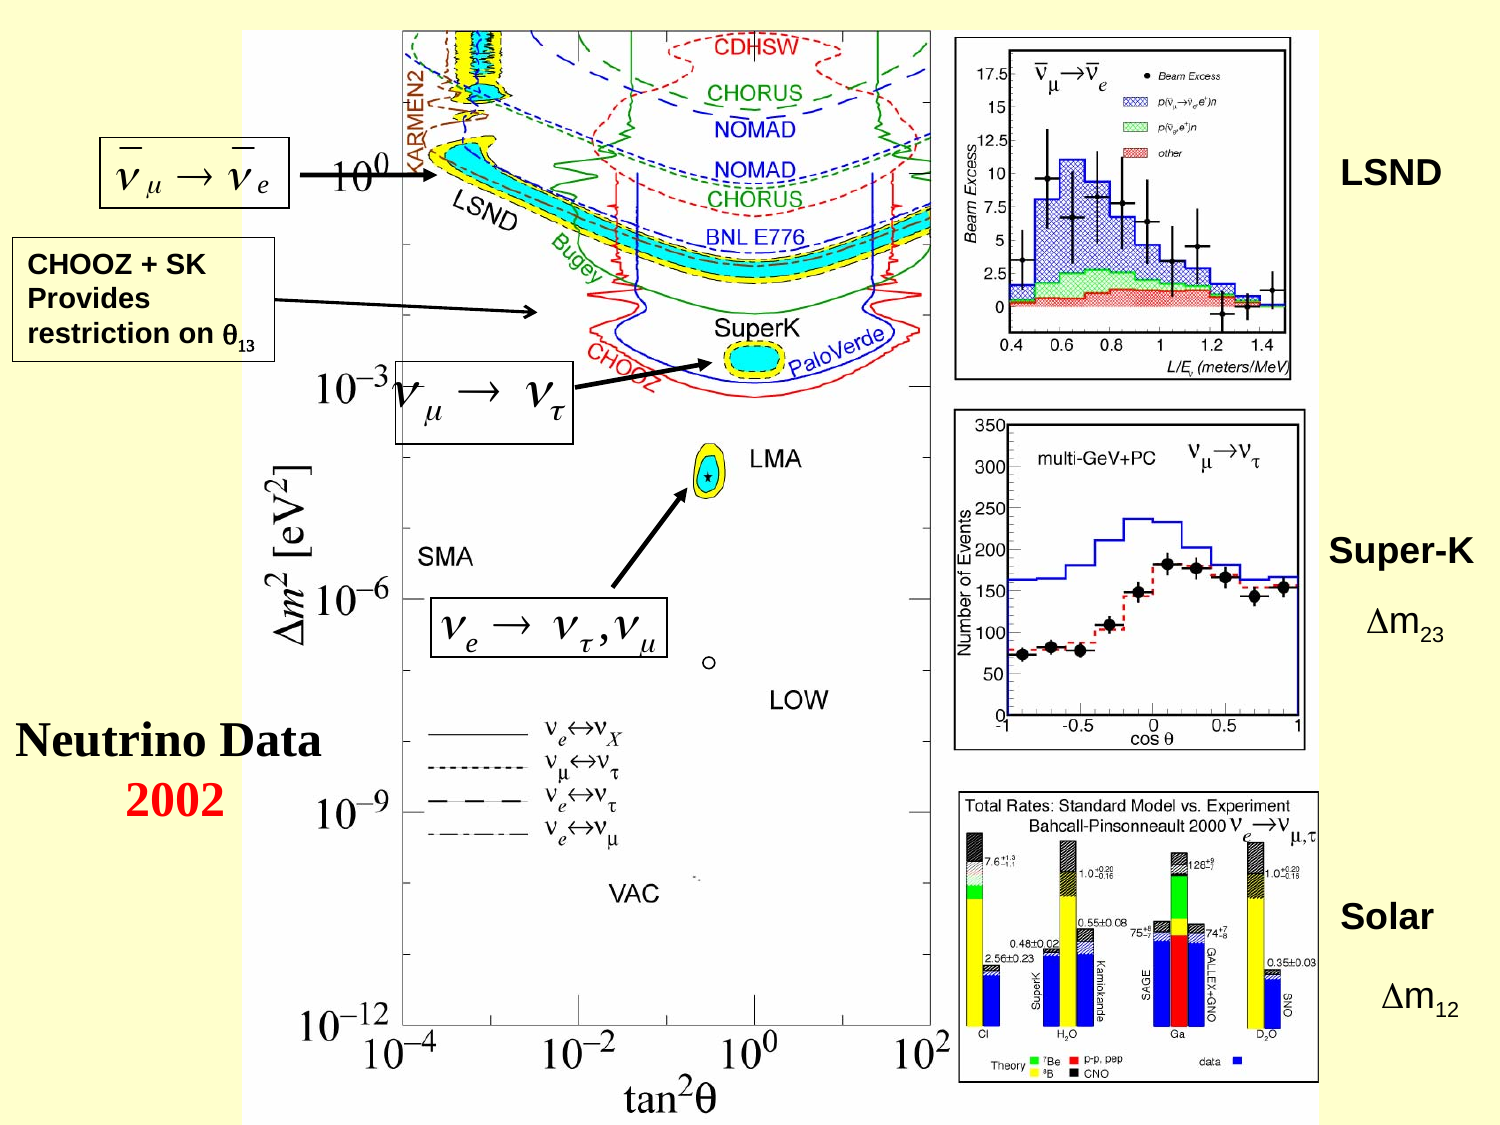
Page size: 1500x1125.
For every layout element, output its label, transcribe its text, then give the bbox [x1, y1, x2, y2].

text_box Dm23 [1351, 588, 1460, 655]
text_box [437, 599, 663, 665]
text_box [99, 137, 110, 209]
text_box Neutrino Data 2002 [0, 699, 236, 834]
picture [241, 30, 1320, 1125]
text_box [112, 137, 280, 210]
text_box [387, 362, 576, 434]
text_box Solar [1325, 884, 1450, 945]
text_box CHOOZ + SK Provides restriction on q13 [12, 237, 236, 362]
text_box Dm12 [1366, 963, 1475, 1030]
text_box Super-K [1323, 518, 1490, 579]
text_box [274, 297, 538, 313]
text_box LSND [1325, 140, 1458, 201]
